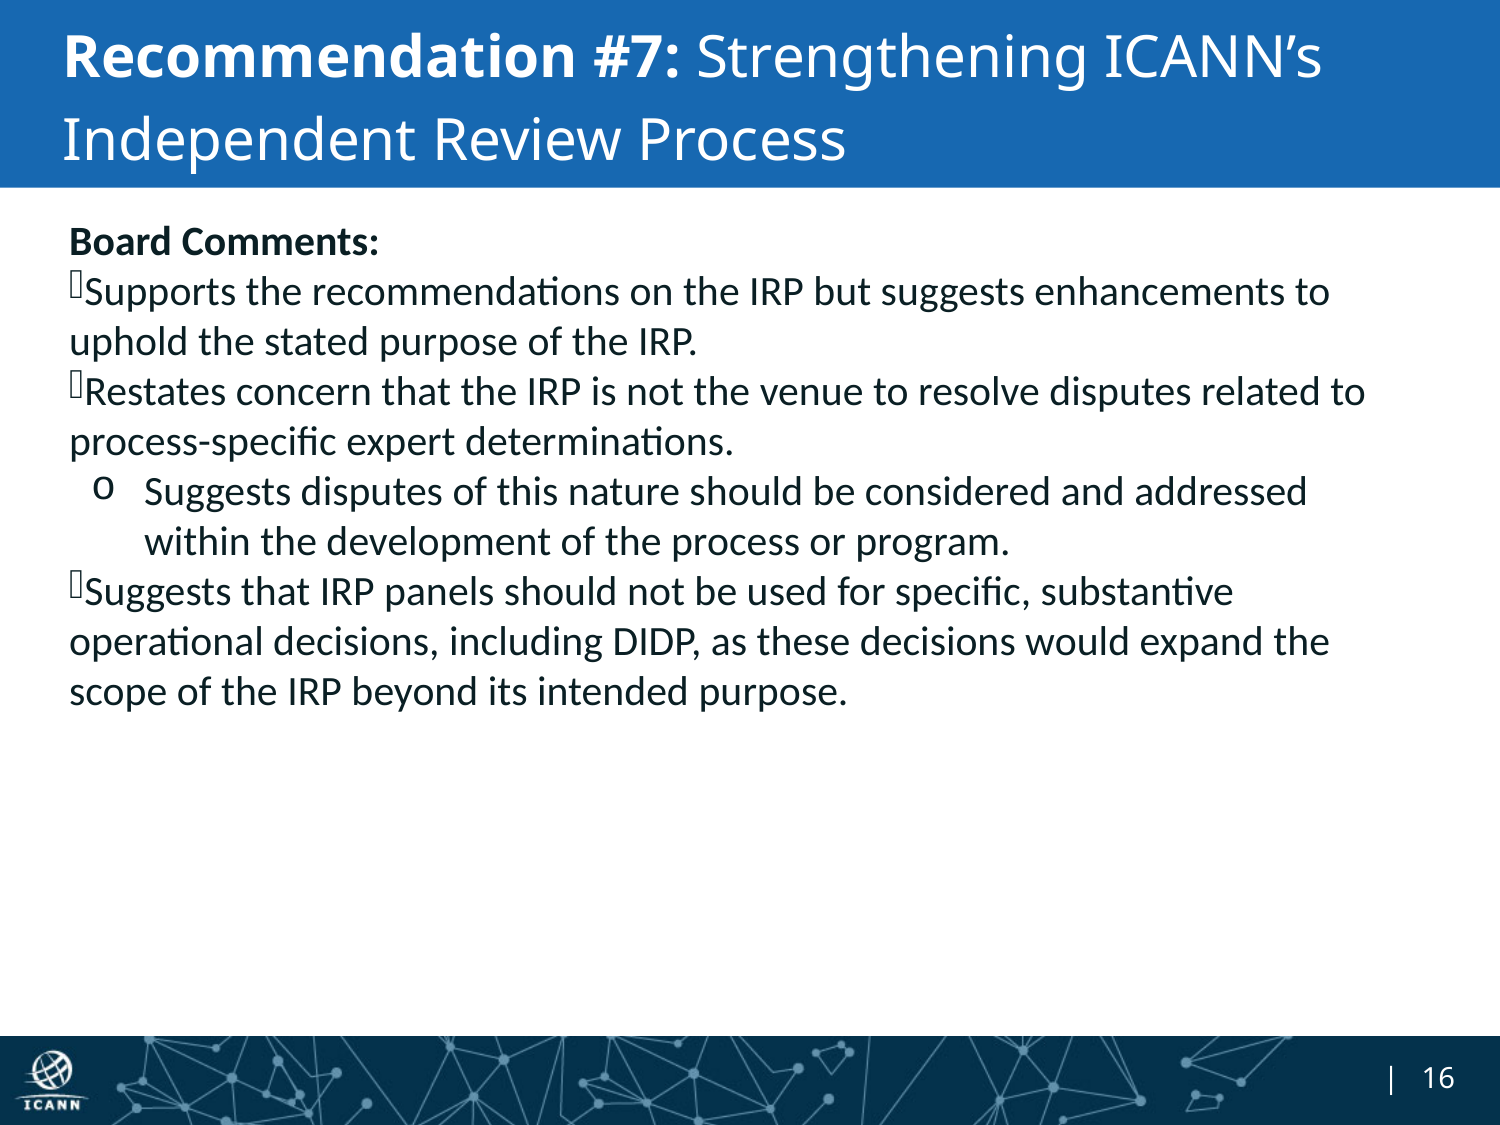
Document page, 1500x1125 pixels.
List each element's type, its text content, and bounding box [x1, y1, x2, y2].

title Recommendation #7: Strengthening ICANN’s Independent Review Process [0, 0, 1500, 188]
picture [0, 1036, 1500, 1125]
list Board Comments: Supports the recommendations on the IRP but suggests enhancements to uphold the stated purpose of the IRP. Restates concern that the IRP is not the venue to resolve disputes related to process-specific expert determinations. Suggests disputes of this nature should be considered and addressed within the development of the process or program. Suggests that IRP panels should not be used for specific, substantive operational decisions, including DIDP, as these decisions would expand the scope of the IRP beyond its intended purpose. [54, 206, 1405, 949]
